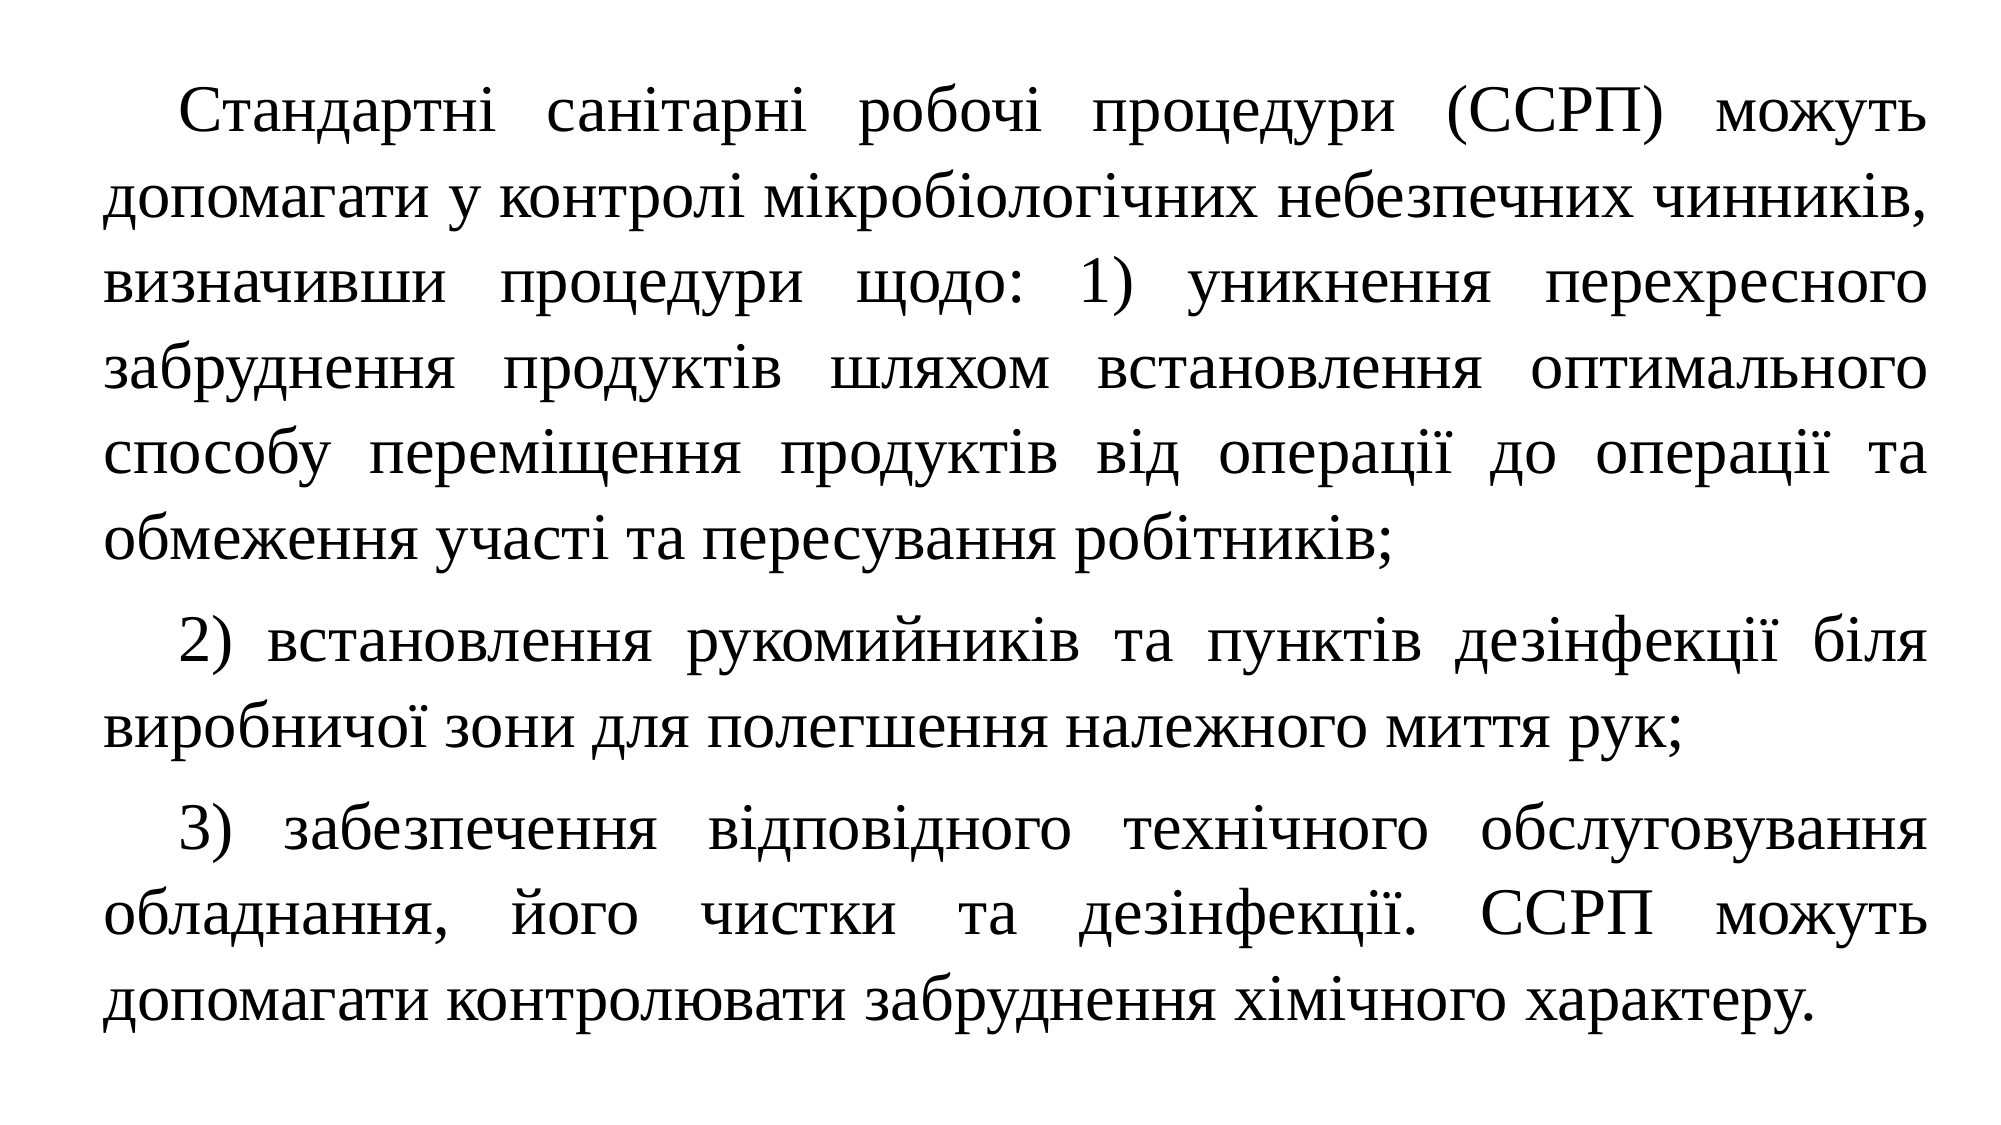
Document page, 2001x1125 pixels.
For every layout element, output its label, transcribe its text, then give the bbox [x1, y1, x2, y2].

text_box Стандартні санітарні робочі процедури (ССРП) можуть допомагати у контролі мікробіологічних небезпечних чинників, визначивши процедури щодо: 1) уникнення перехресного забруднення продуктів шляхом встановлення оптимального способу переміщення продуктів від операції до операції та обмеження участі та пересування робітників; 2) встановлення рукомийників та пунктів дезінфекції біля виробничої зони для полегшення належного миття рук; 3) забезпечення відповідного технічного обслуговування обладнання, його чистки та дезінфекції. ССРП можуть допомагати контролювати забруднення хімічного характеру. [88, 52, 1946, 1041]
